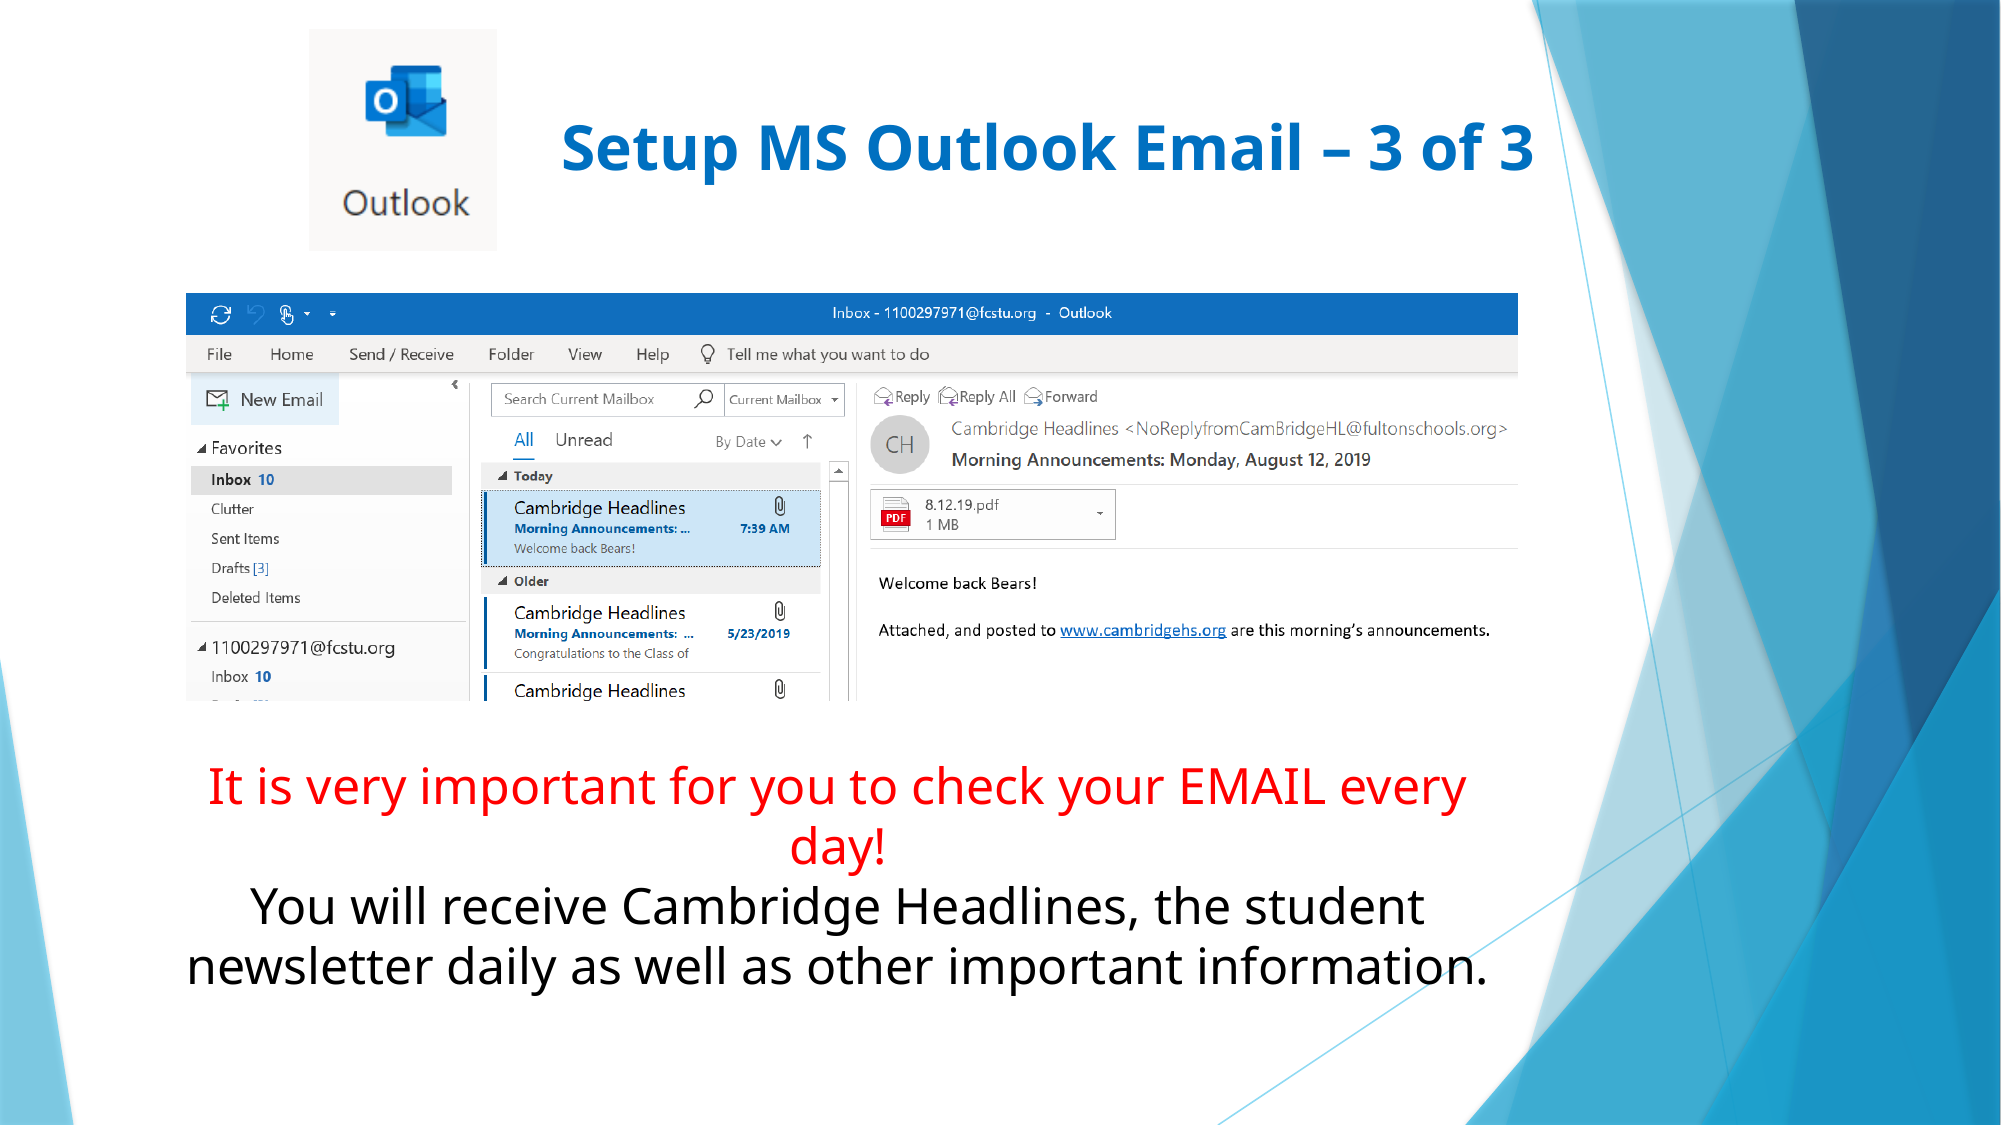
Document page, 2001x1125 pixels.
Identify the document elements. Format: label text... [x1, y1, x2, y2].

picture [186, 292, 1519, 701]
text_box It is very important for you to check your EMAIL every day! You will receive Cambridge Headlines, the student newsletter daily as well as other important information. [158, 747, 1518, 1003]
title Setup MS Outlook Email – 3 of 3 [546, 101, 1597, 206]
picture [308, 29, 498, 252]
